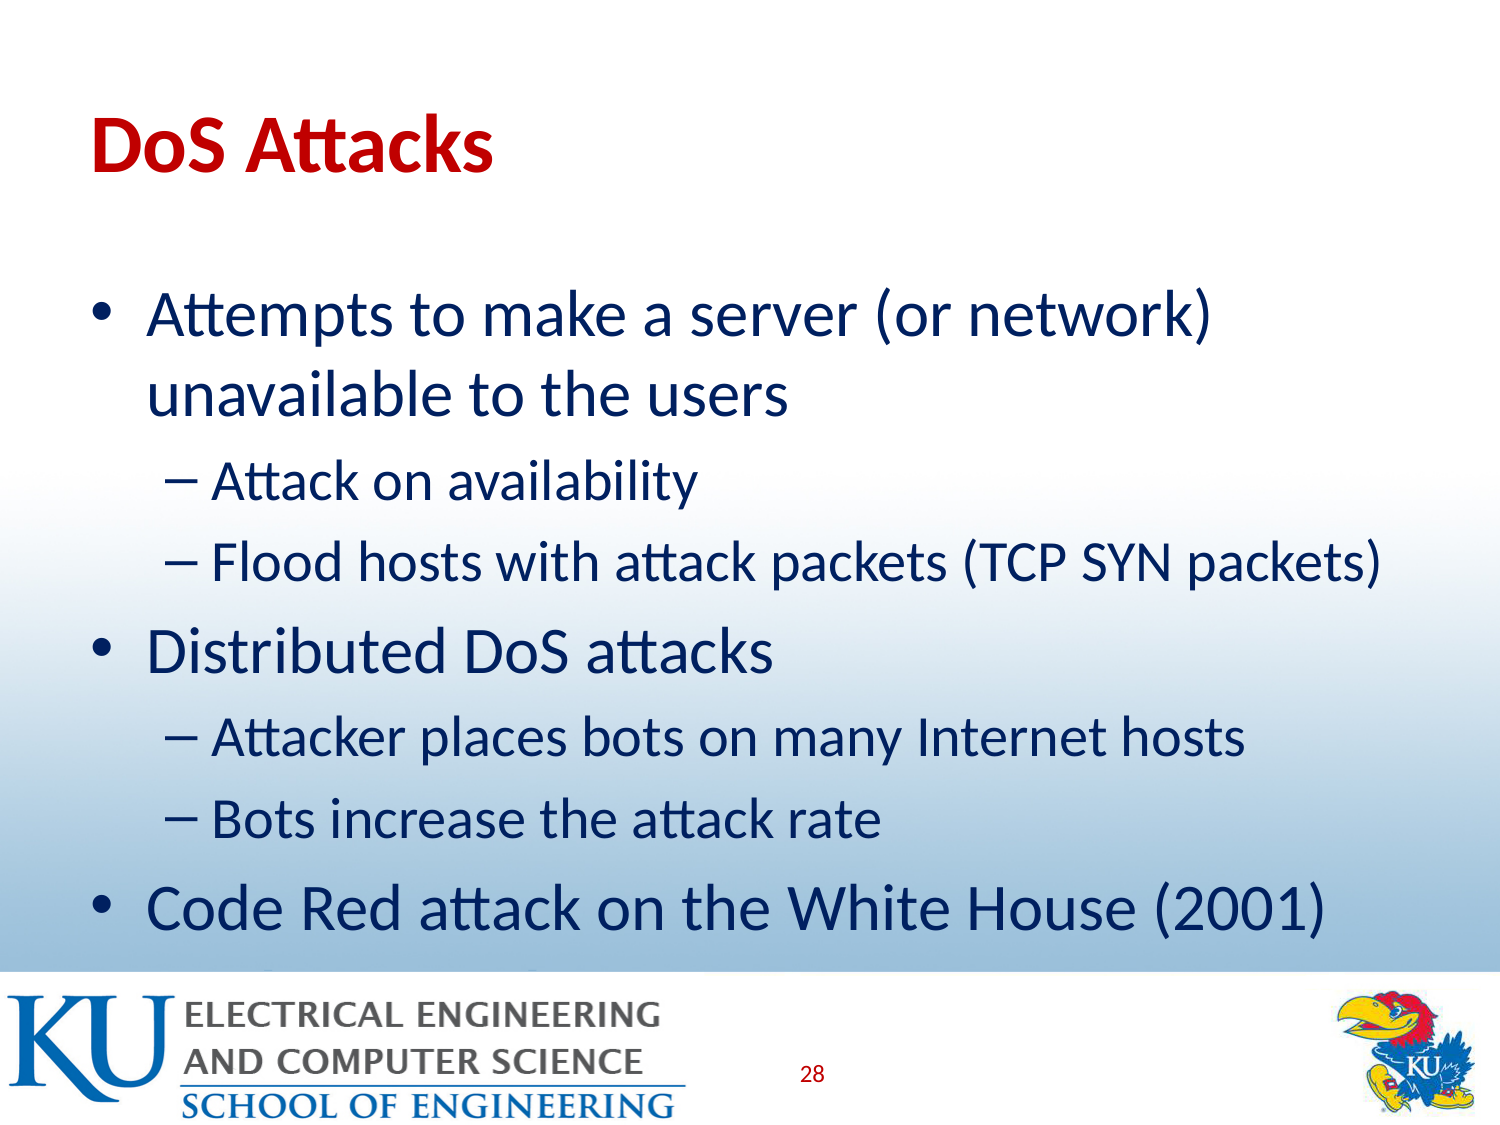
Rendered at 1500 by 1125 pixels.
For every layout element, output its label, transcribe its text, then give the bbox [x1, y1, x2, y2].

slide_number 28 [637, 1042, 988, 1103]
list Attempts to make a server (or network) unavailable to the users Attack on availability Flood hosts with attack packets (TCP SYN packets) Distributed DoS attacks Attacker places bots on many Internet hosts Bots increase the attack rate Code Red attack on the White House (2001) [74, 262, 1426, 963]
title DoS Attacks [74, 44, 1426, 233]
picture [0, 0, 1500, 1125]
